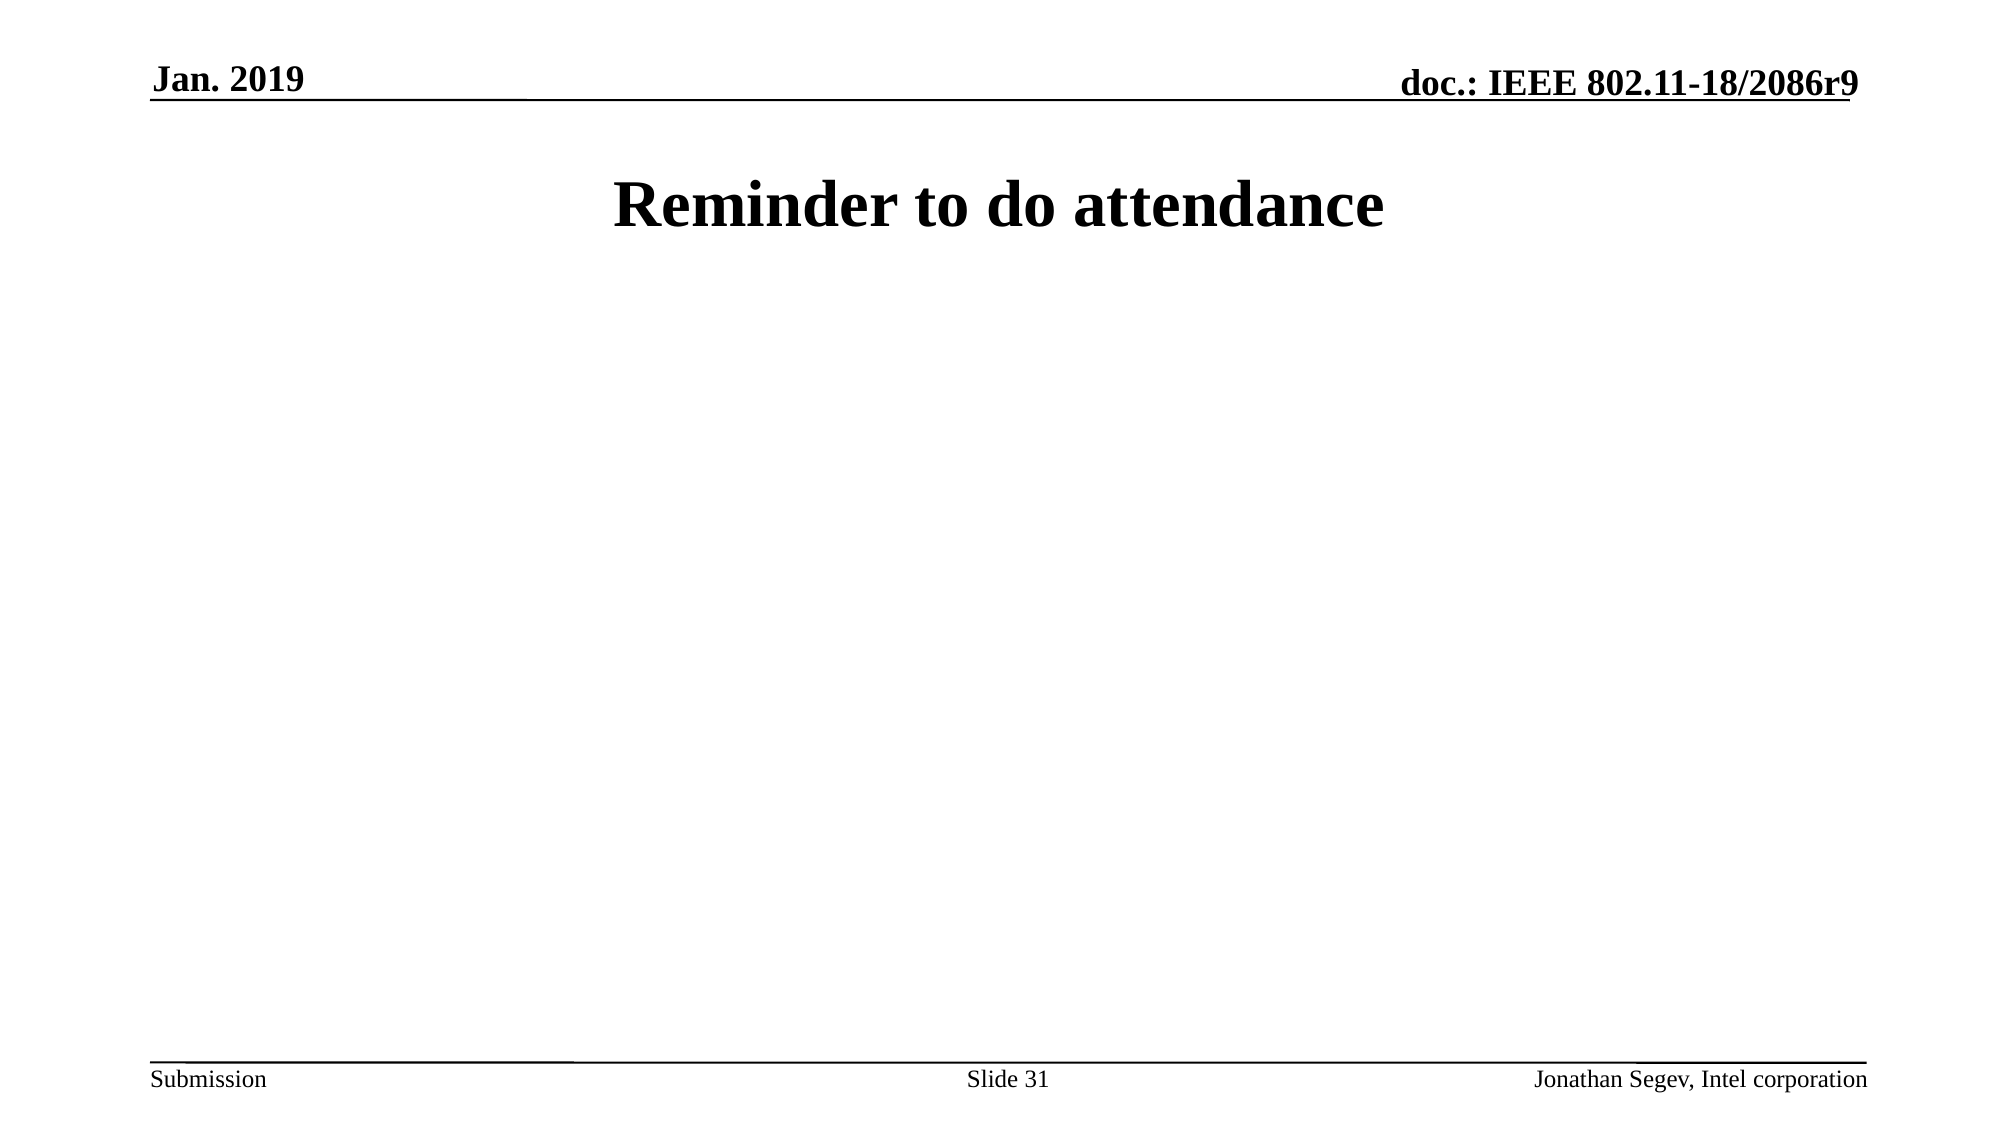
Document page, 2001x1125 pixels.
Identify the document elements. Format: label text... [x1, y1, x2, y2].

footer Jonathan Segev, Intel corporation [1171, 1061, 1869, 1093]
slide_number Slide 31 [950, 1061, 1067, 1123]
title Reminder to do attendance [149, 112, 1850, 288]
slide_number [152, 54, 563, 100]
